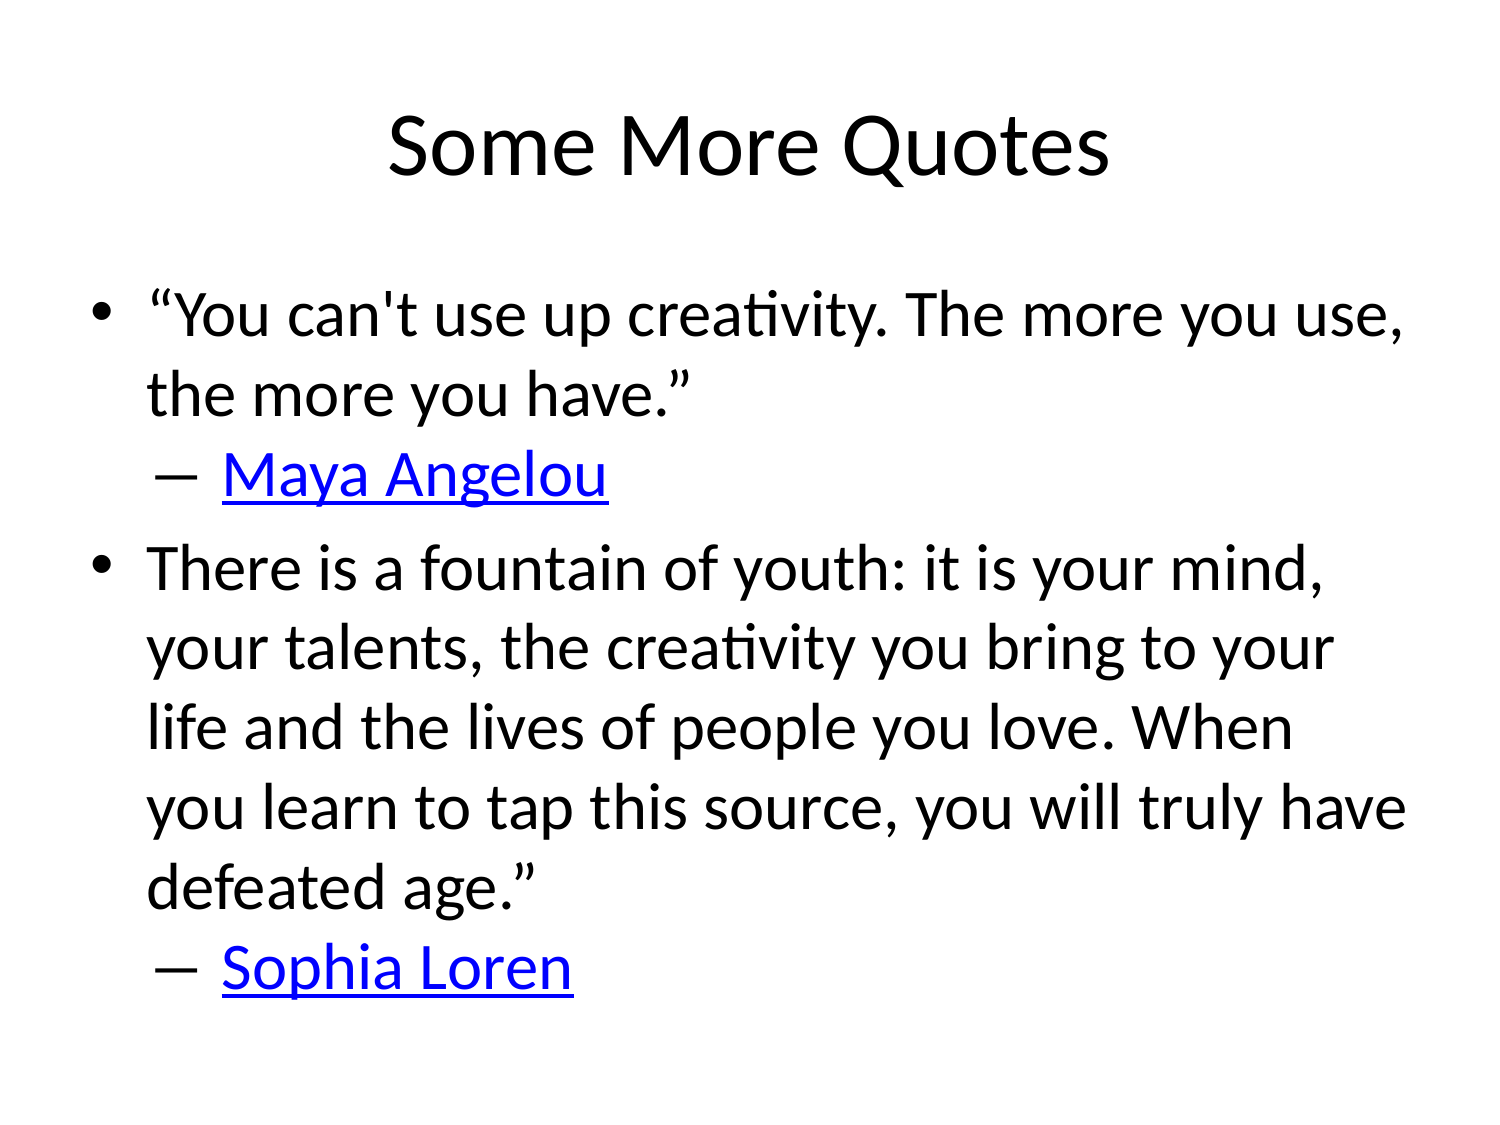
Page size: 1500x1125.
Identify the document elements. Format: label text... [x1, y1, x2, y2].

title Some More Quotes [74, 44, 1426, 233]
list “You can't use up creativity. The more you use, the more you have.” ― Maya Angelou There is a fountain of youth: it is your mind, your talents, the creativity you bring to your life and the lives of people you love. When you learn to tap this source, you will truly have defeated age.” ― Sophia Loren [74, 262, 1426, 1006]
